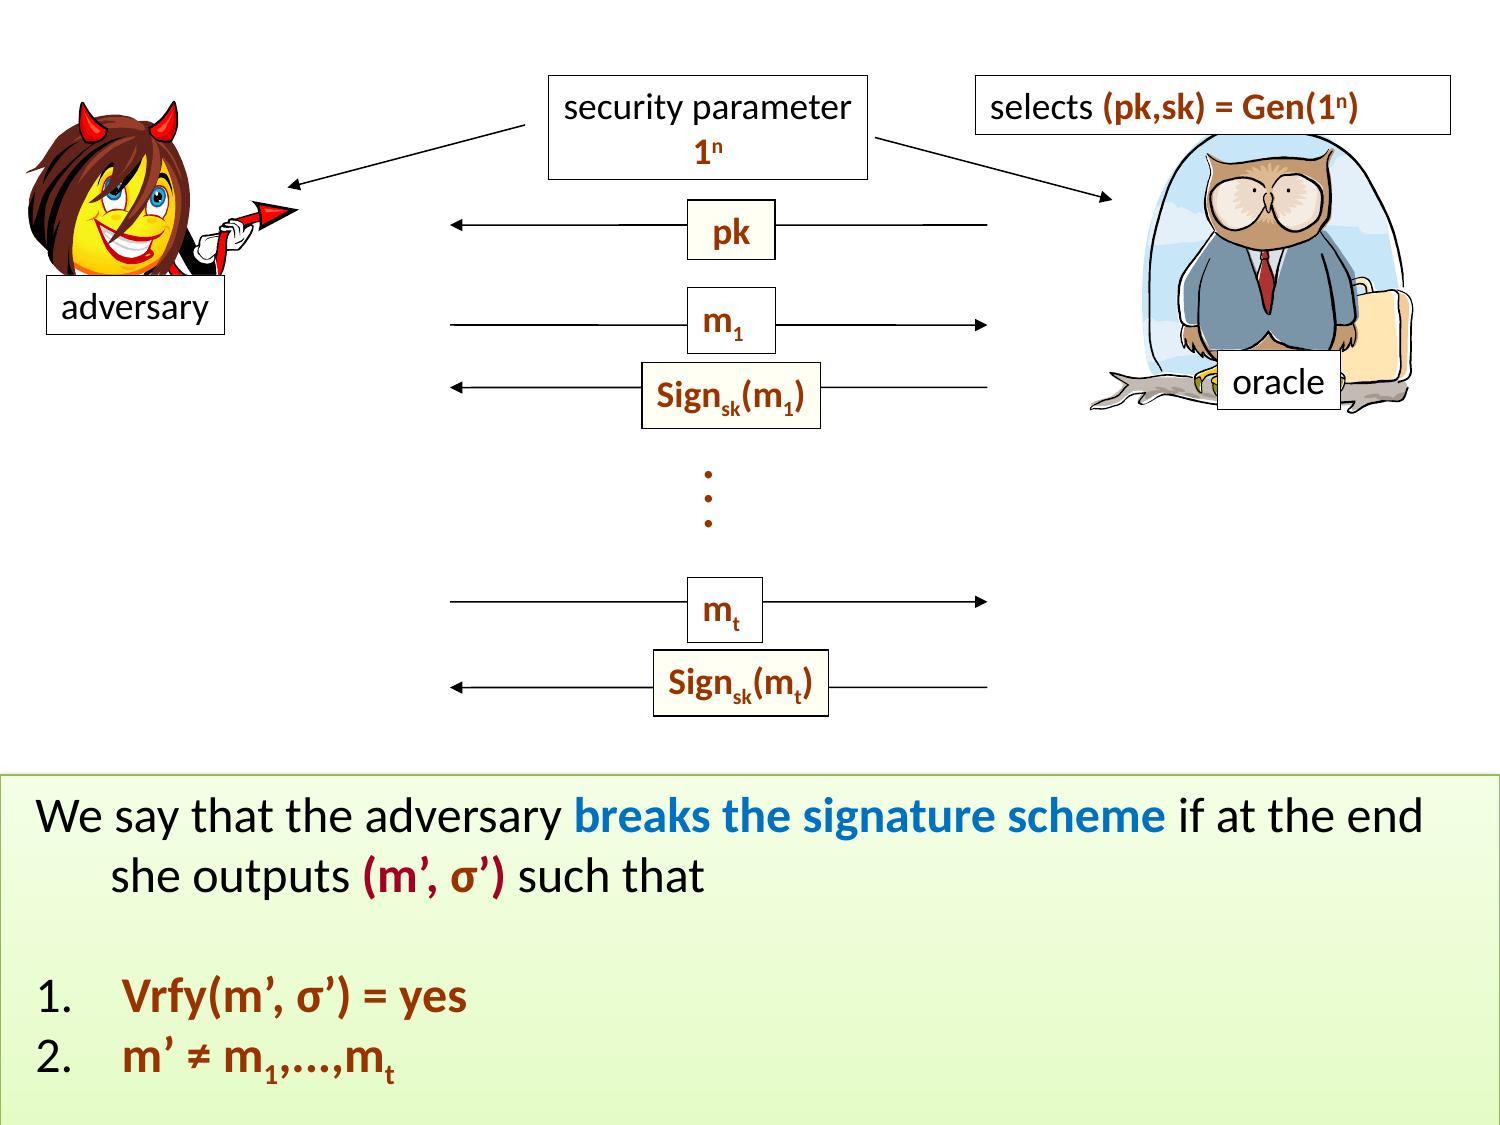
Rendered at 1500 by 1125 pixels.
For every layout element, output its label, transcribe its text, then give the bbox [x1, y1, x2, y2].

text_box [763, 595, 988, 609]
picture [1089, 116, 1419, 419]
text_box pk [687, 199, 775, 260]
text_box adversary [46, 299, 225, 335]
text_box selects (pk,sk) = Gen(1n) [975, 74, 1450, 135]
text_box We say that the adversary breaks the signature scheme if at the end she outputs (m’, σ’) such that Vrfy(m’, σ’) = yes m’ ≠ m1,...,mt [0, 774, 1500, 1125]
text_box [775, 318, 988, 332]
text_box Signsk(m1) [641, 362, 821, 429]
text_box mt [687, 576, 763, 643]
text_box [450, 681, 653, 694]
text_box . . . [687, 453, 763, 546]
text_box [450, 381, 641, 394]
text_box m1 [687, 287, 775, 354]
text_box security parameter 1n [548, 74, 868, 180]
text_box [450, 218, 688, 232]
picture [24, 99, 301, 291]
text_box Signsk(mt) [653, 649, 829, 716]
